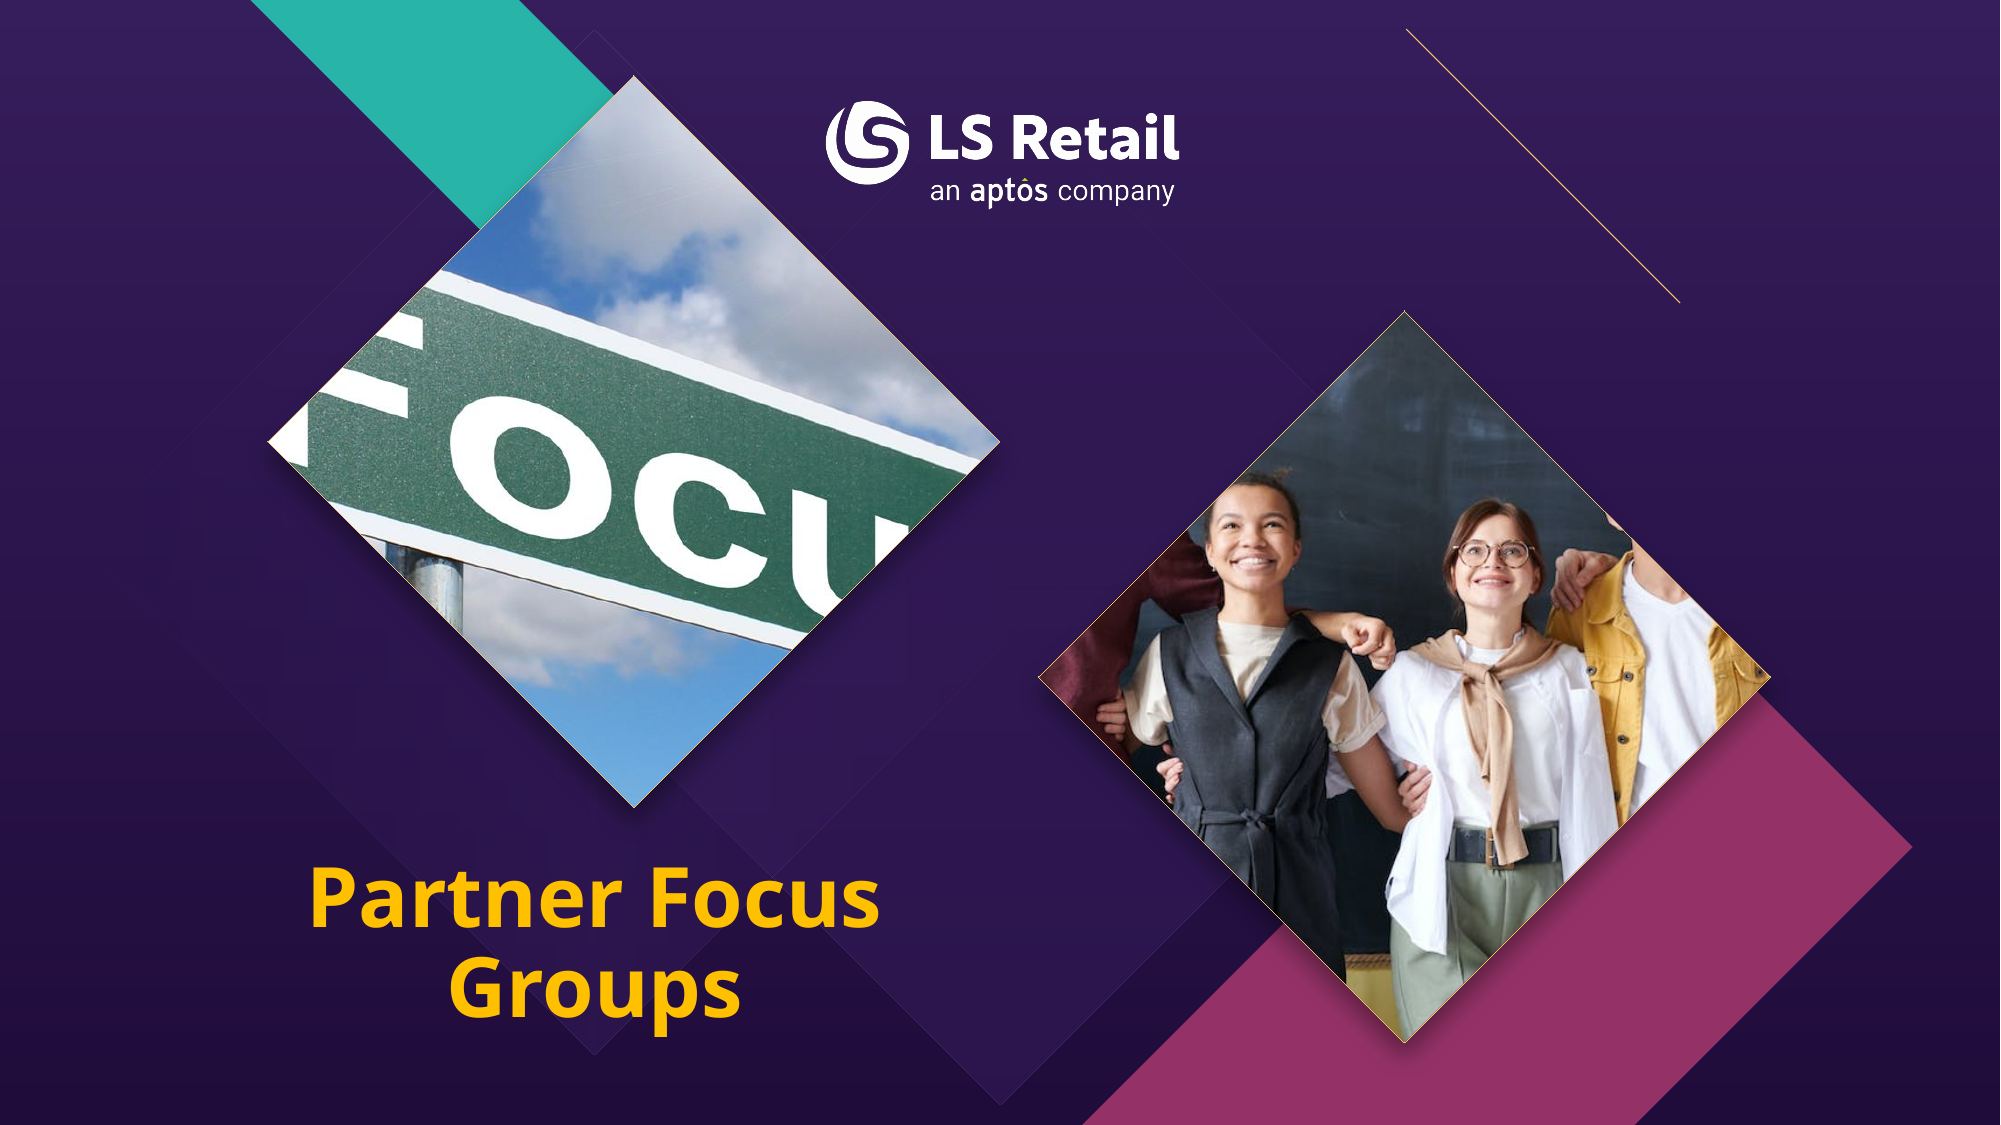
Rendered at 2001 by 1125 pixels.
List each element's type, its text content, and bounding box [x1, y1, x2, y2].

list Partner Focus Groups [135, 848, 1038, 1043]
picture [267, 64, 1211, 808]
picture [1038, 310, 1771, 1043]
